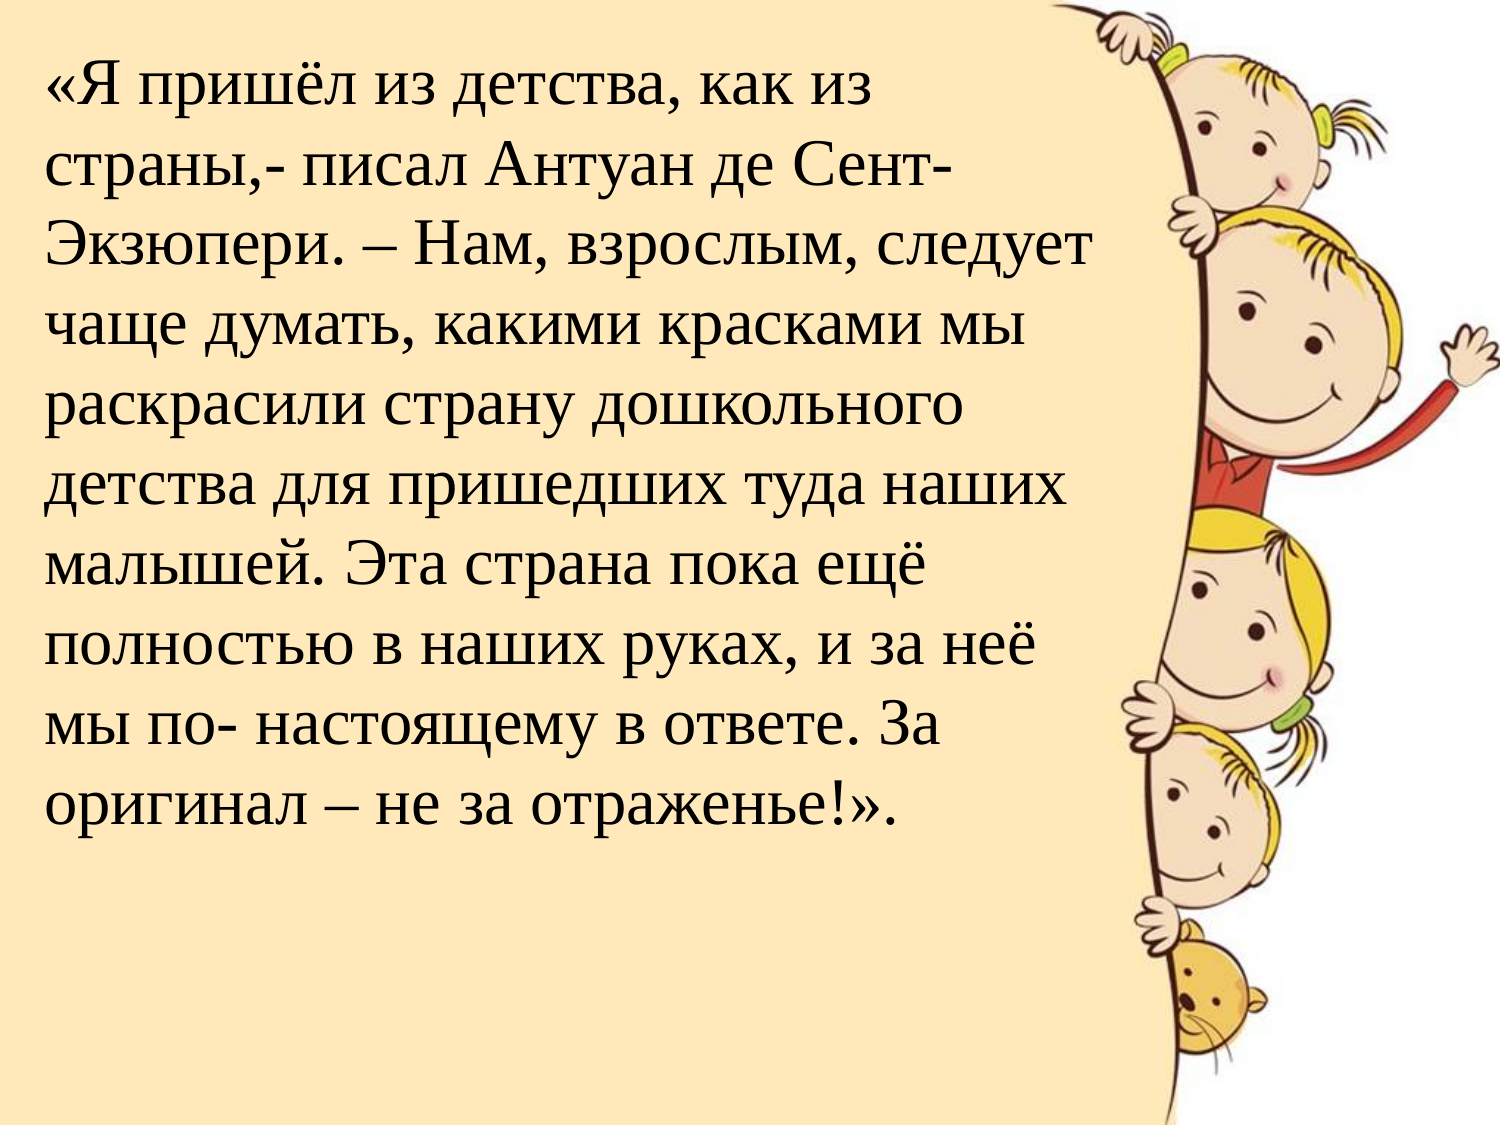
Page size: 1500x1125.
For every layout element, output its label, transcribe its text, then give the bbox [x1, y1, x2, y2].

picture [0, 0, 1500, 1125]
text_box «Я пришёл из детства, как из страны,- писал Антуан де Сент- Экзюпери. – Нам, взрослым, следует чаще думать, какими красками мы раскрасили страну дошкольного детства для пришедших туда наших малышей. Эта страна пока ещё полностью в наших руках, и за неё мы по- настоящему в ответе. За оригинал – не за отраженье!». [29, 30, 1125, 926]
